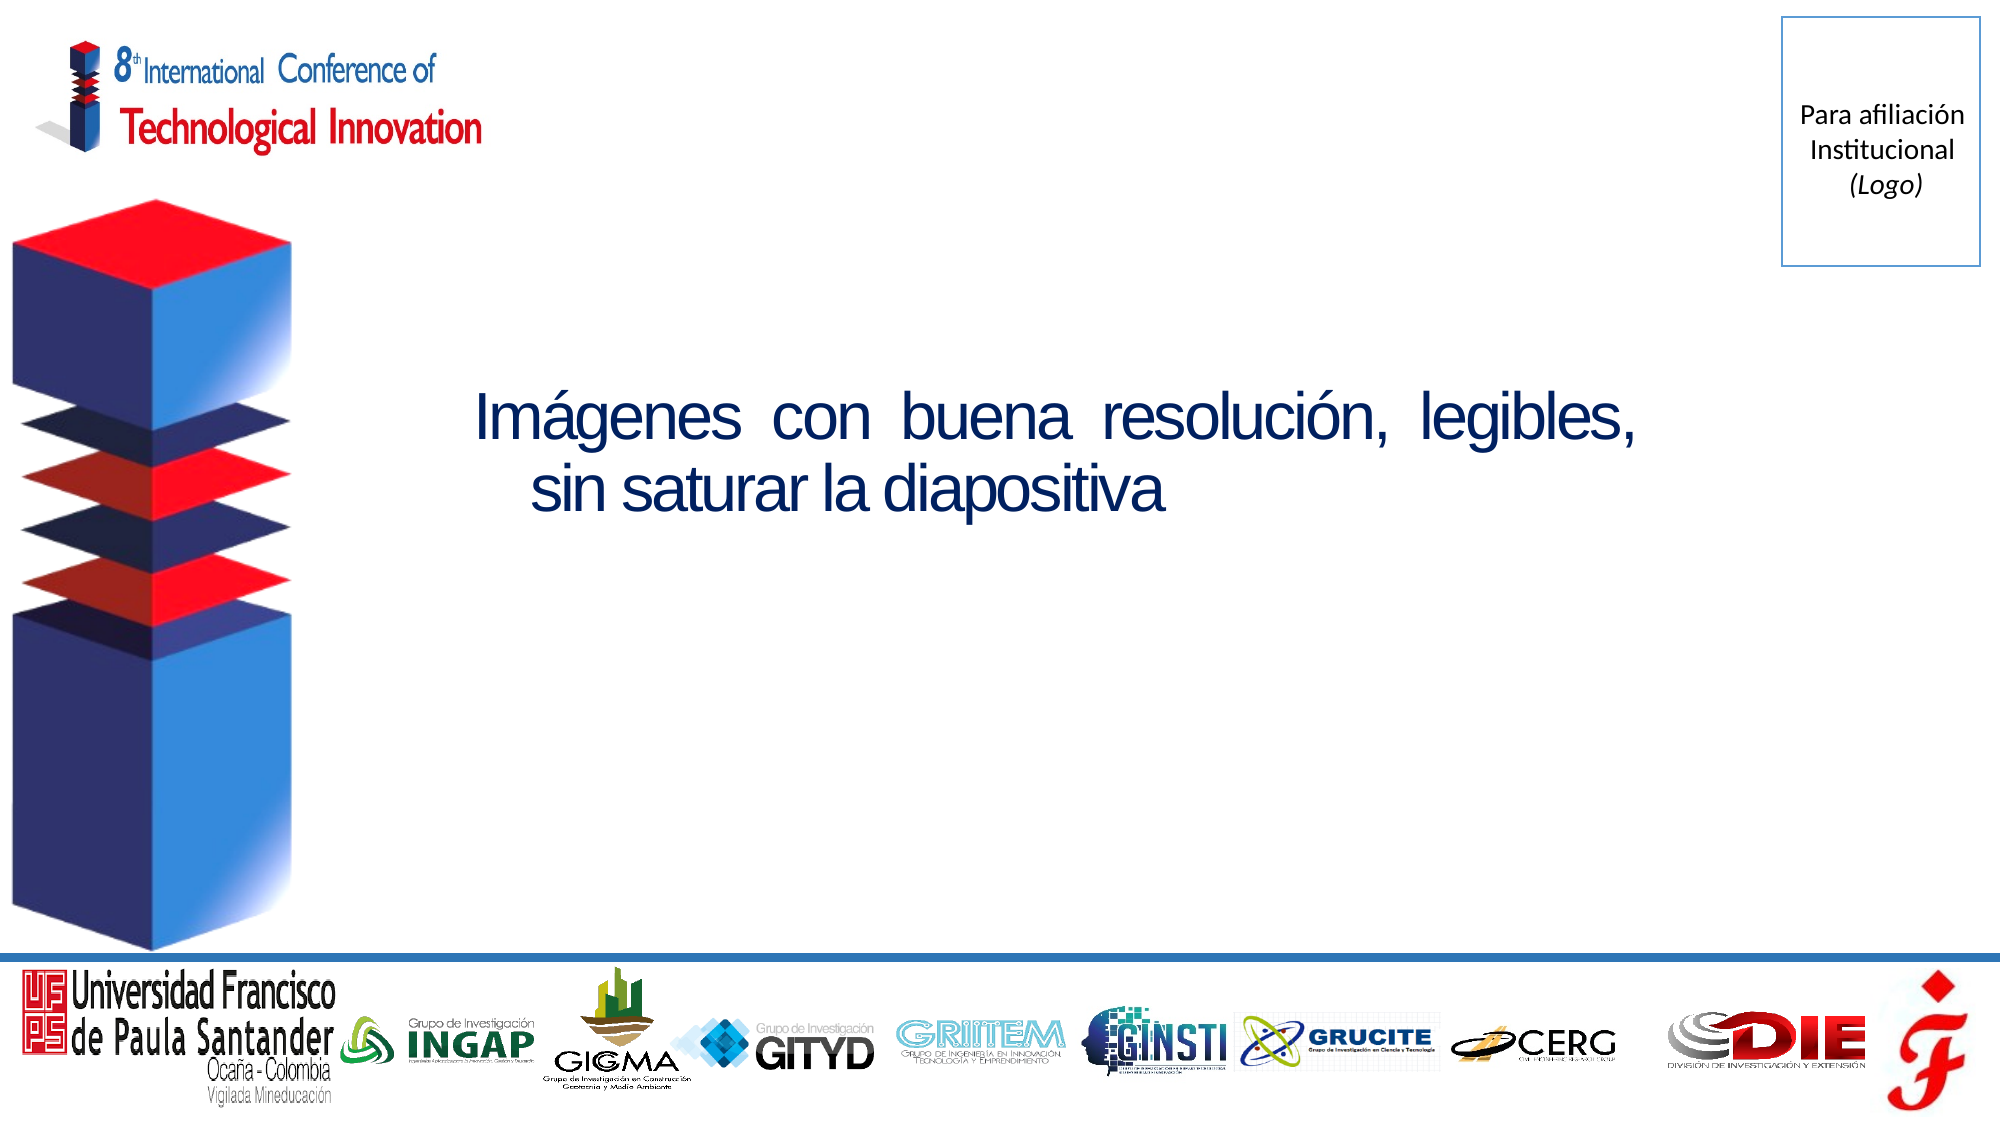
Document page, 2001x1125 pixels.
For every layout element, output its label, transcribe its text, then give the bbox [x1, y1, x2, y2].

picture [1870, 967, 1976, 1117]
picture [19, 961, 877, 1112]
text_box Para afiliación Institucional (Logo) [1785, 87, 1987, 208]
text_box [1781, 16, 1981, 267]
picture [1661, 1010, 1869, 1070]
picture [1233, 1012, 1441, 1073]
picture [1445, 969, 1621, 1118]
text_box [0, 953, 2000, 962]
picture [0, 192, 328, 960]
picture [884, 984, 1232, 1098]
text_box Imágenes con buena resolución, legibles, sin saturar la diapositiva [458, 374, 1652, 651]
picture [19, 16, 495, 179]
